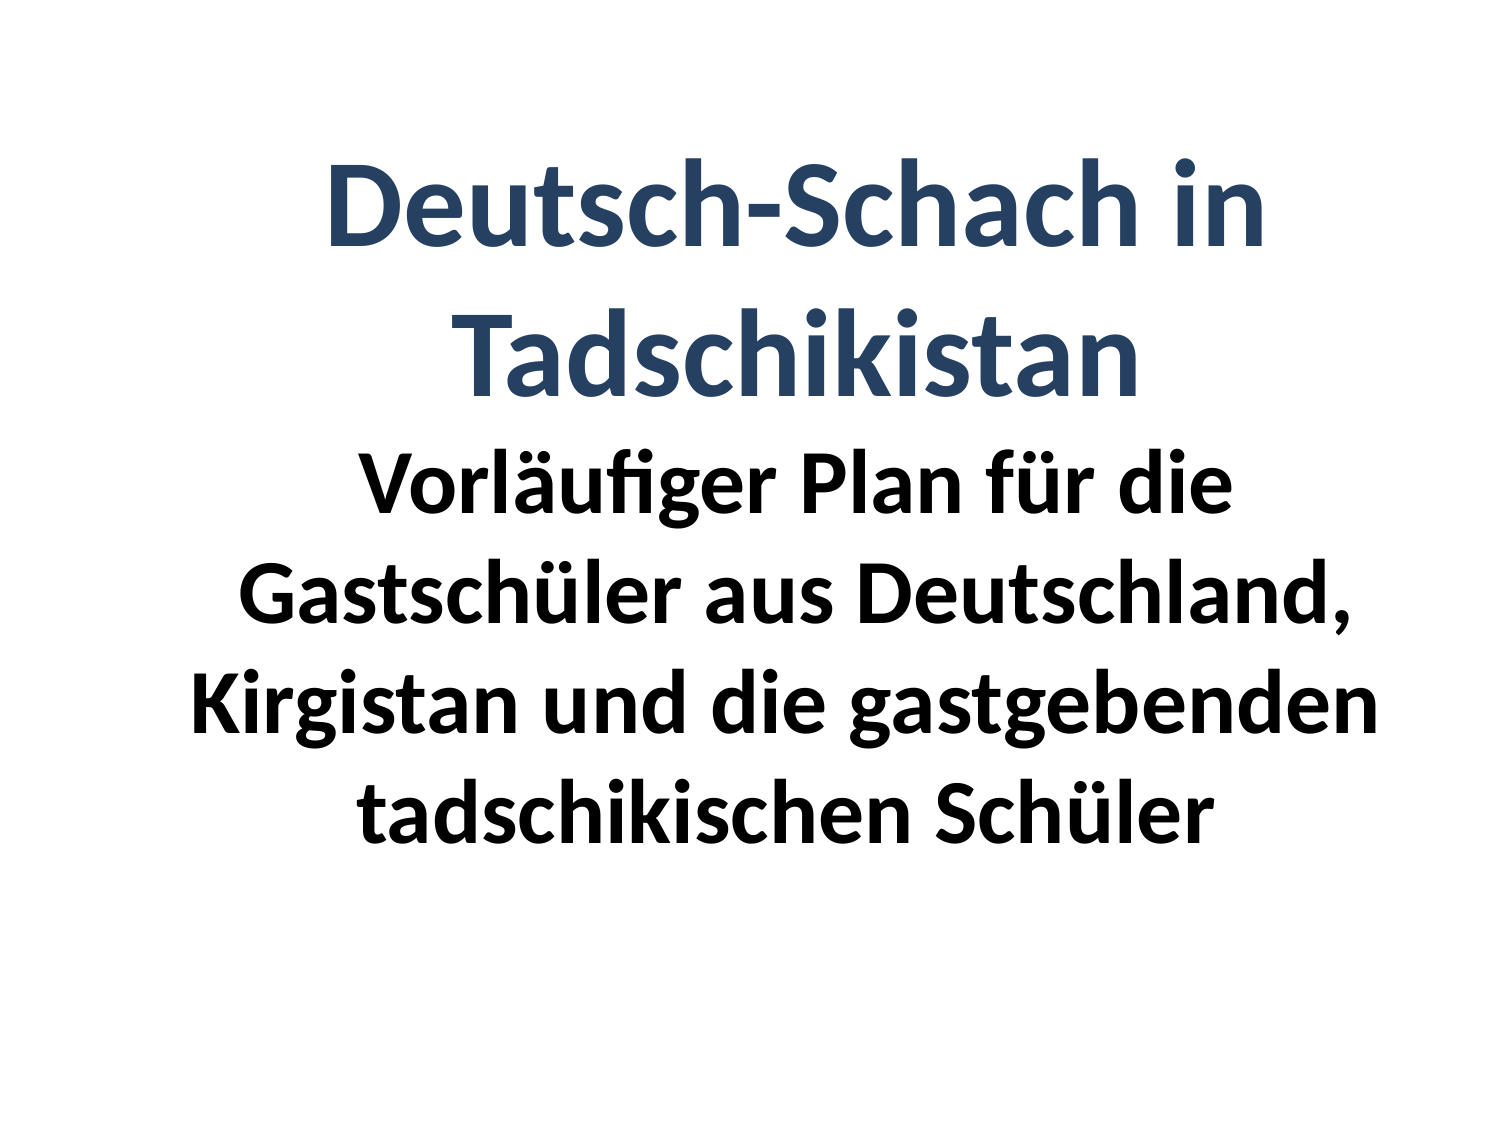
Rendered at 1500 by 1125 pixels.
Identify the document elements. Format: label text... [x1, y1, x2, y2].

title Deutsch-Schach in Tadschikistan Vorläufiger Plan für die Gastschüler aus Deutschland, Kirgistan und die gastgebenden tadschikischen Schüler [159, 101, 1435, 882]
